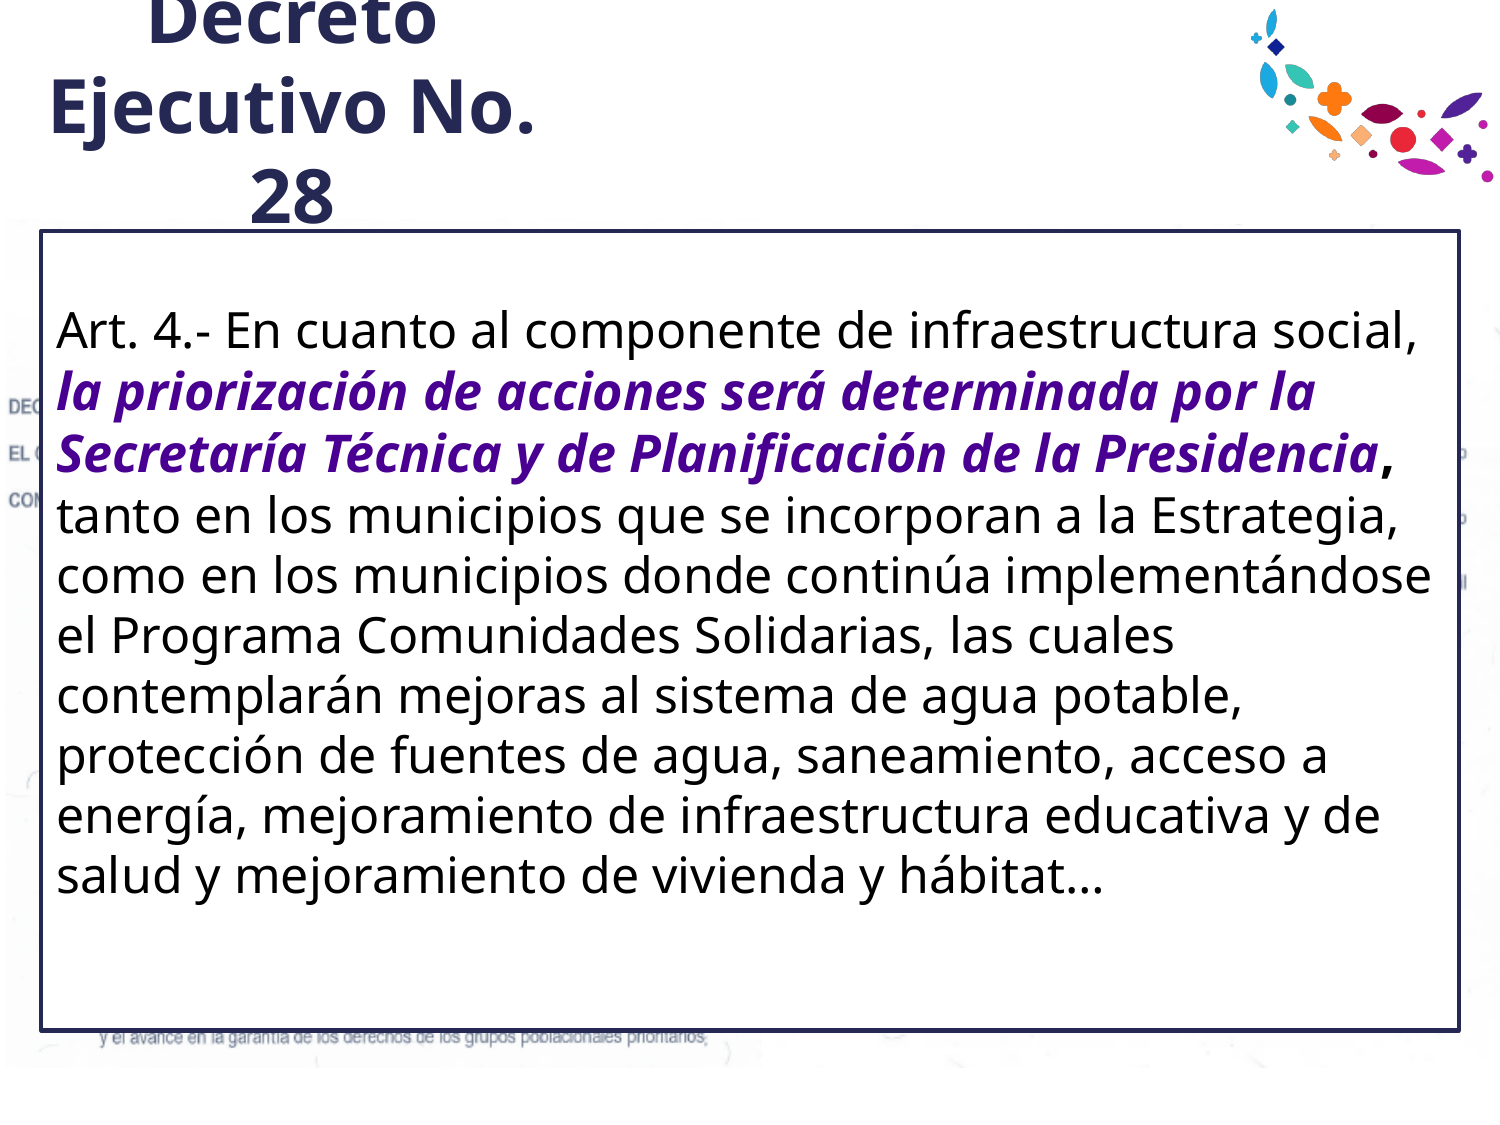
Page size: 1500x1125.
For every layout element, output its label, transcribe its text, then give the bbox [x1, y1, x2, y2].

picture [1232, 0, 1500, 220]
list Decreto Ejecutivo No. 28 [0, 0, 585, 209]
picture [5, 219, 1500, 1068]
